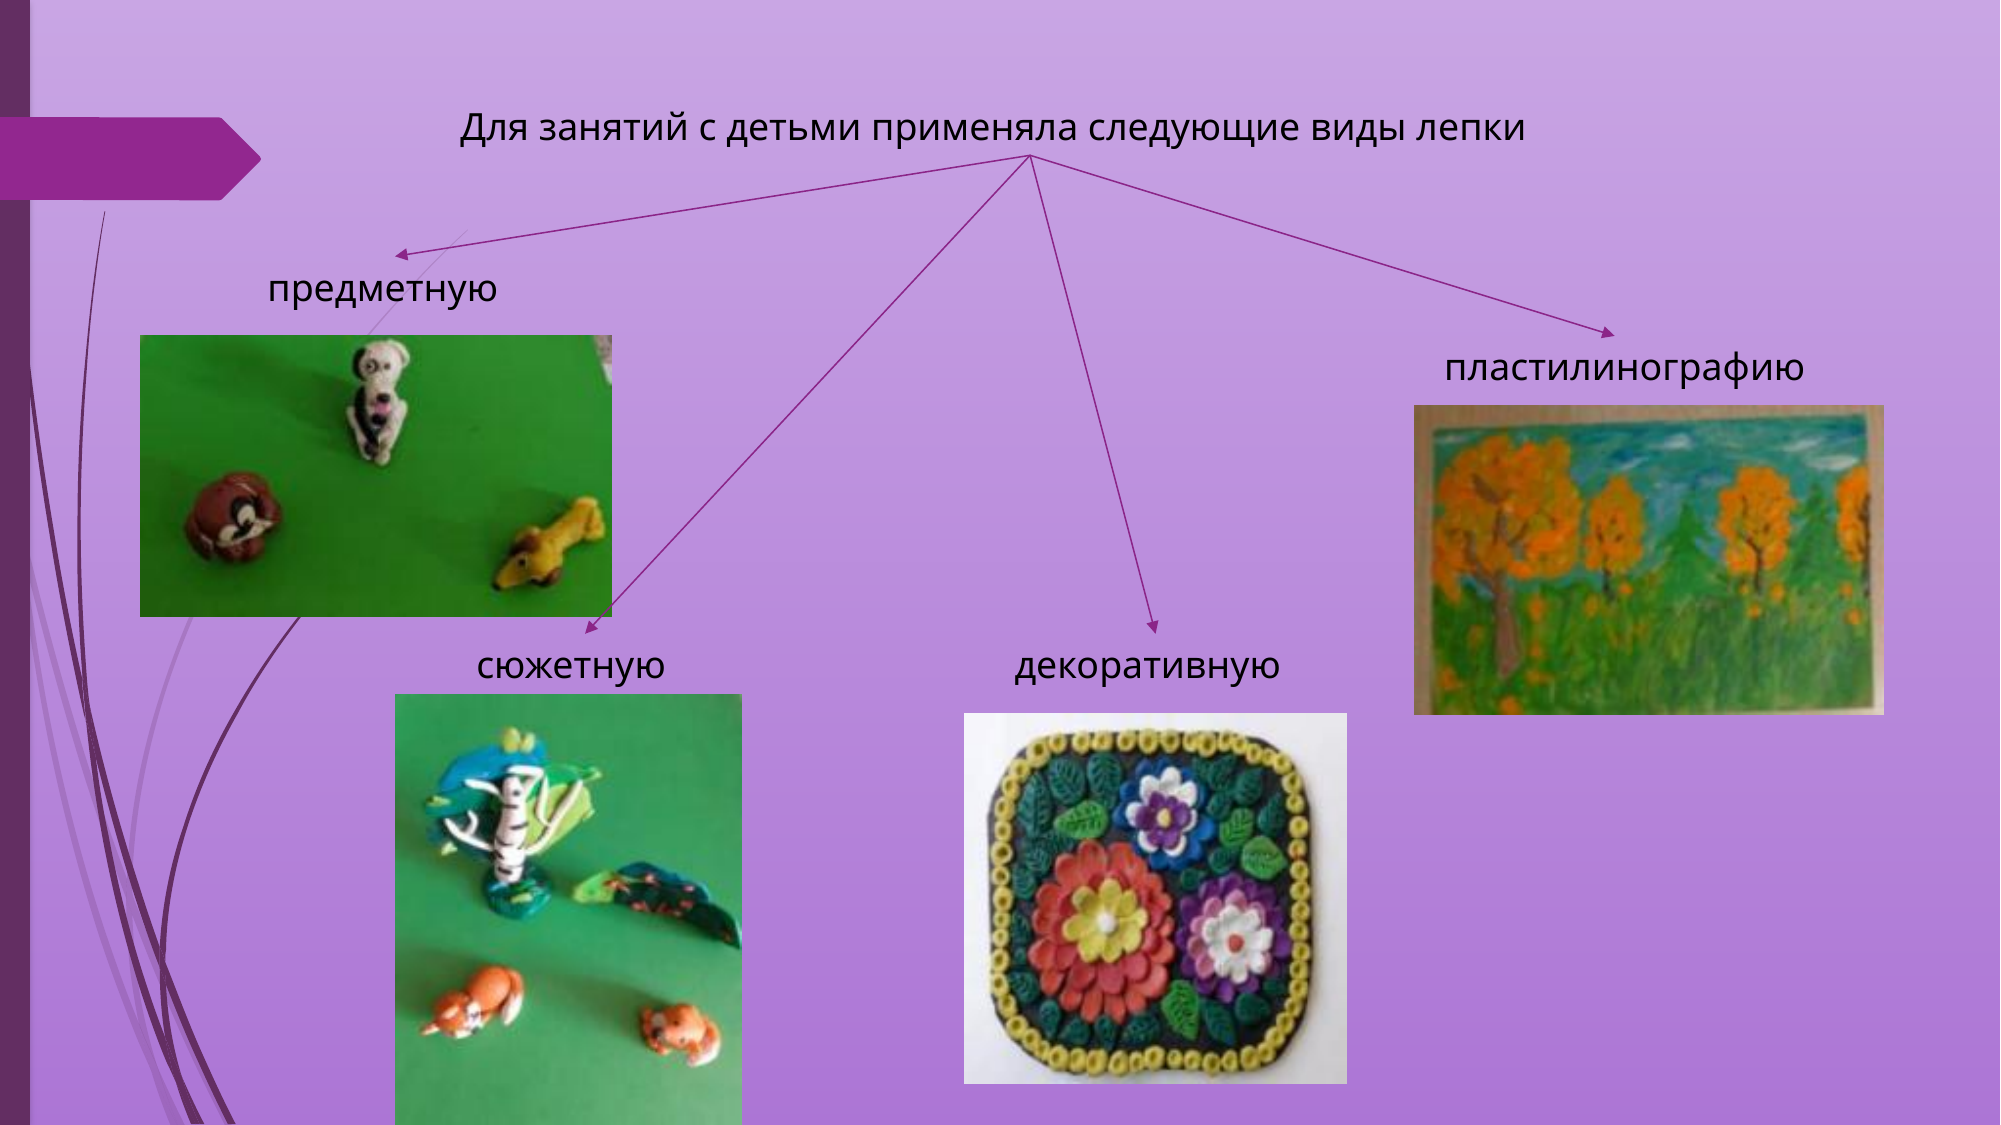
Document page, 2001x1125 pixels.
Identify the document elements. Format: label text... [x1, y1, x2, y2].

picture [140, 335, 584, 618]
text_box предметную [252, 256, 538, 317]
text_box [584, 155, 1029, 634]
text_box пластилинографию [1429, 335, 1846, 396]
picture [964, 713, 1347, 1084]
picture [1413, 404, 1884, 715]
text_box Для занятий с детьми применяла следующие виды лепки [445, 95, 1615, 155]
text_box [394, 155, 584, 257]
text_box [1029, 343, 1156, 634]
text_box декоративную [999, 633, 1312, 694]
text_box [1029, 155, 1615, 337]
text_box сюжетную [461, 633, 709, 693]
picture [394, 694, 742, 1125]
